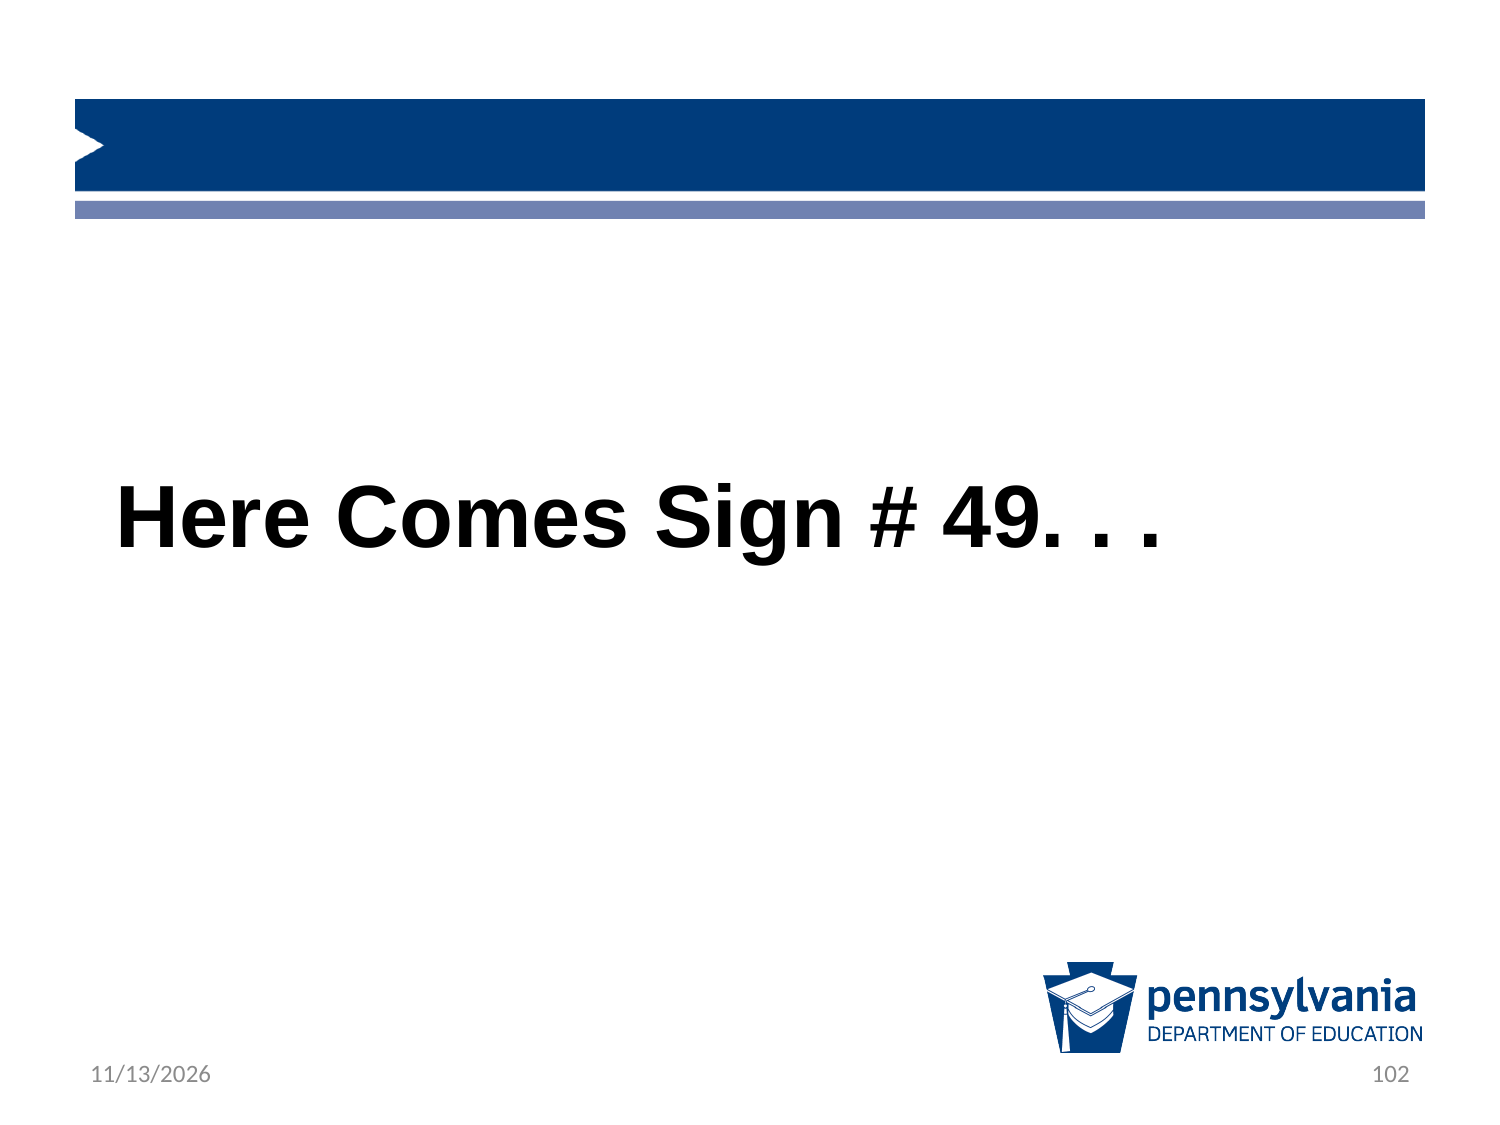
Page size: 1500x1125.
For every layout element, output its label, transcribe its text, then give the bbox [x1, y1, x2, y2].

slide_number 102 [1074, 1042, 1425, 1103]
picture [1043, 962, 1422, 1053]
text_box Here Comes Sign # 49. . . [74, 450, 1425, 638]
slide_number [75, 1042, 425, 1103]
picture [75, 99, 1425, 219]
